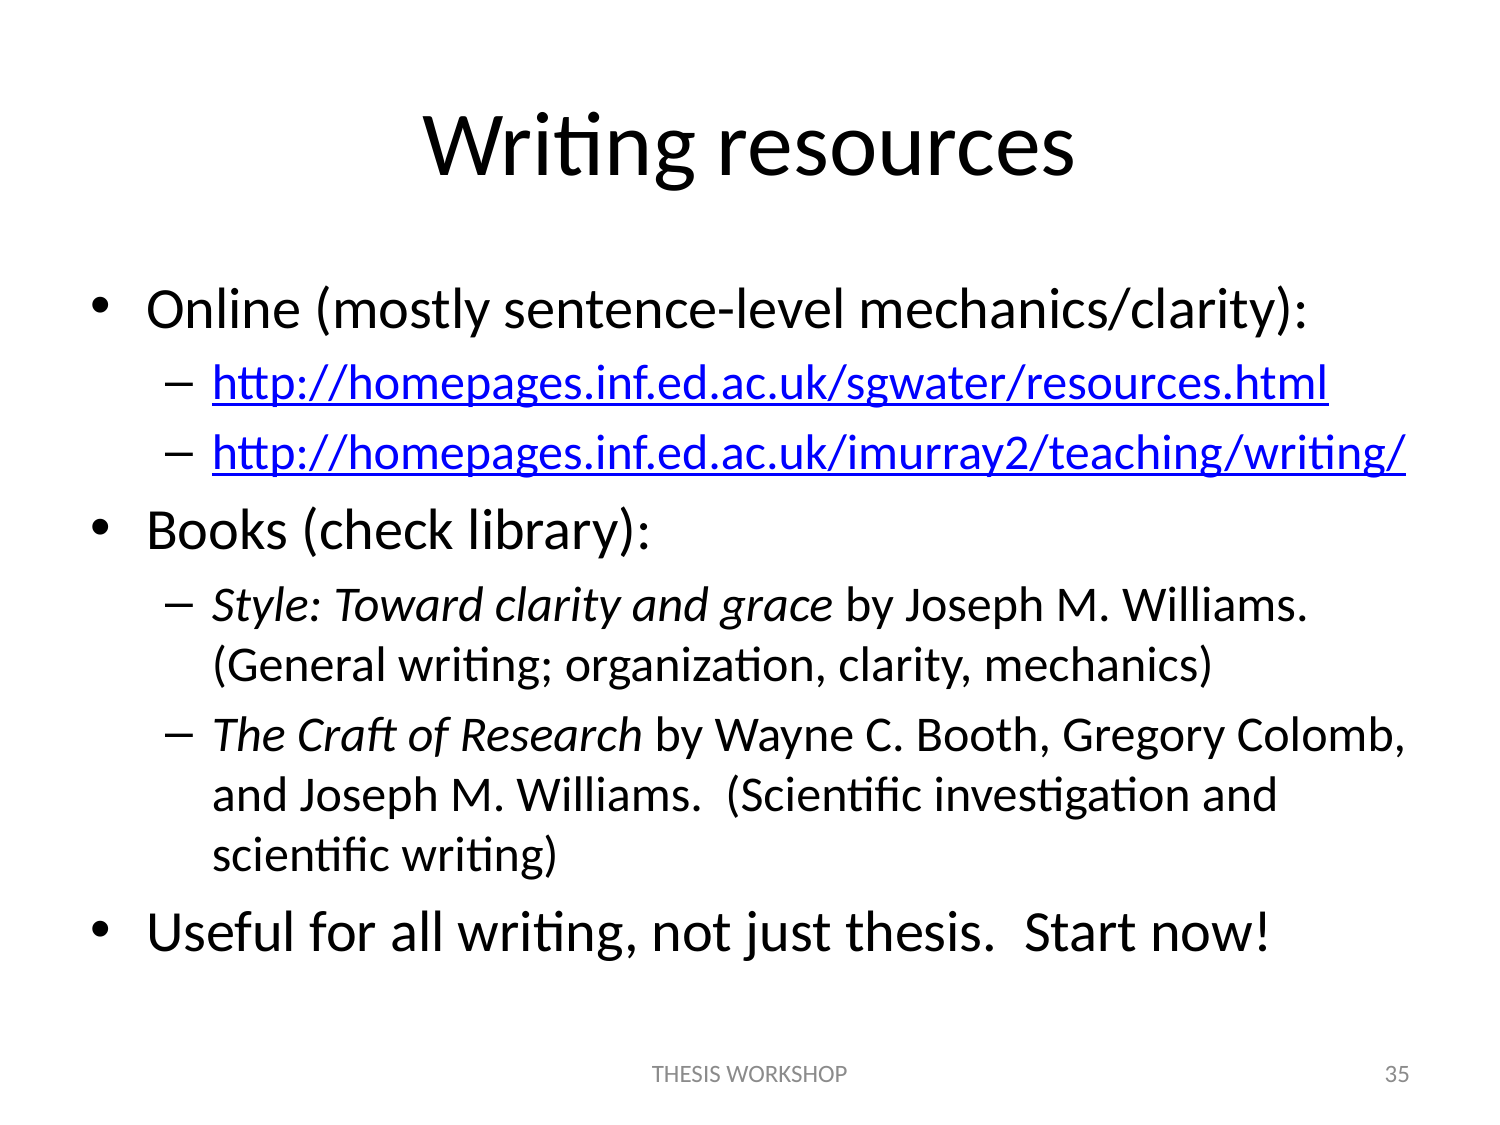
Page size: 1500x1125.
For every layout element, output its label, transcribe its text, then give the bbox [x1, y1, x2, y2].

slide_number 35 [1074, 1042, 1425, 1103]
footer THESIS WORKSHOP [512, 1042, 988, 1103]
list Online (mostly sentence-level mechanics/clarity): http://homepages.inf.ed.ac.uk/sgwater/resources.html http://homepages.inf.ed.ac.uk/imurray2/teaching/writing/ Books (check library): Style: Toward clarity and grace by Joseph M. Williams. (General writing; organization, clarity, mechanics) The Craft of Research by Wayne C. Booth, Gregory Colomb, and Joseph M. Williams. (Scientific investigation and scientific writing) Useful for all writing, not just thesis. Start now! [75, 262, 1425, 1005]
title Writing resources [75, 45, 1425, 233]
